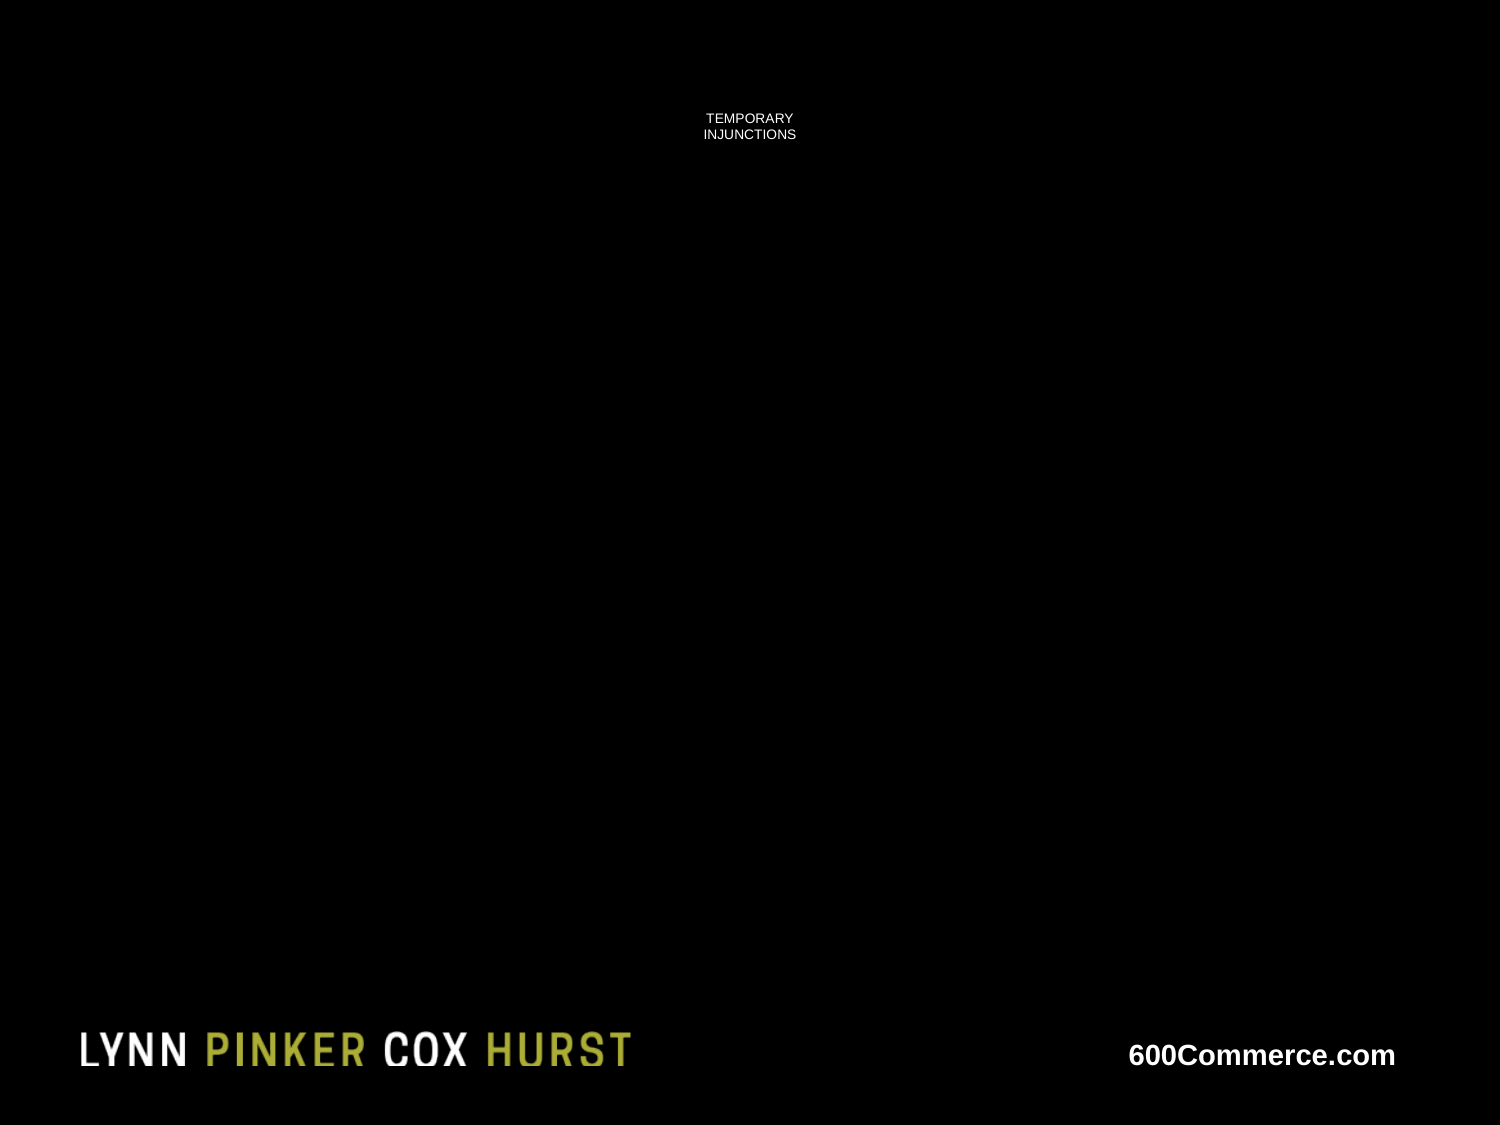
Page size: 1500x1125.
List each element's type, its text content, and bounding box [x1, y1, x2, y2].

picture [80, 1031, 631, 1067]
text_box 600Commerce.com [1025, 1024, 1500, 1084]
title TEMPORARY INJUNCTIONS [0, 0, 1500, 173]
